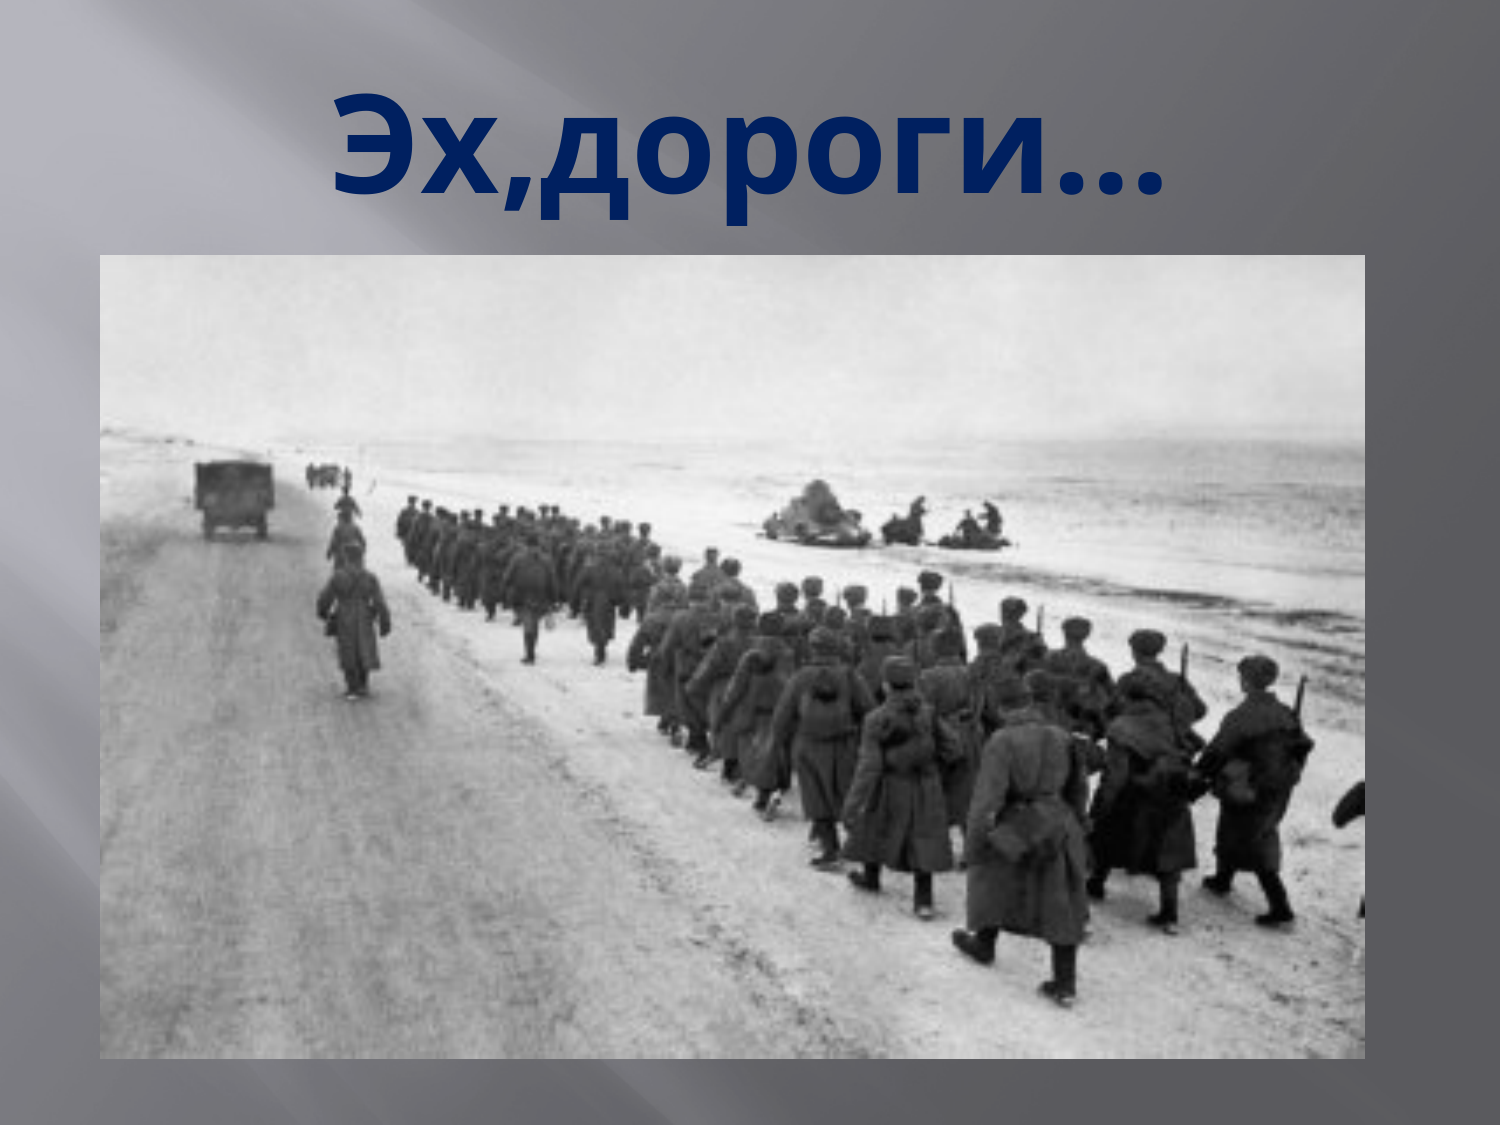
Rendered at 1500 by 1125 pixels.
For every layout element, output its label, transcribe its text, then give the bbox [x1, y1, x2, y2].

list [100, 255, 1365, 1059]
title Эх,дороги… [75, 45, 1425, 233]
